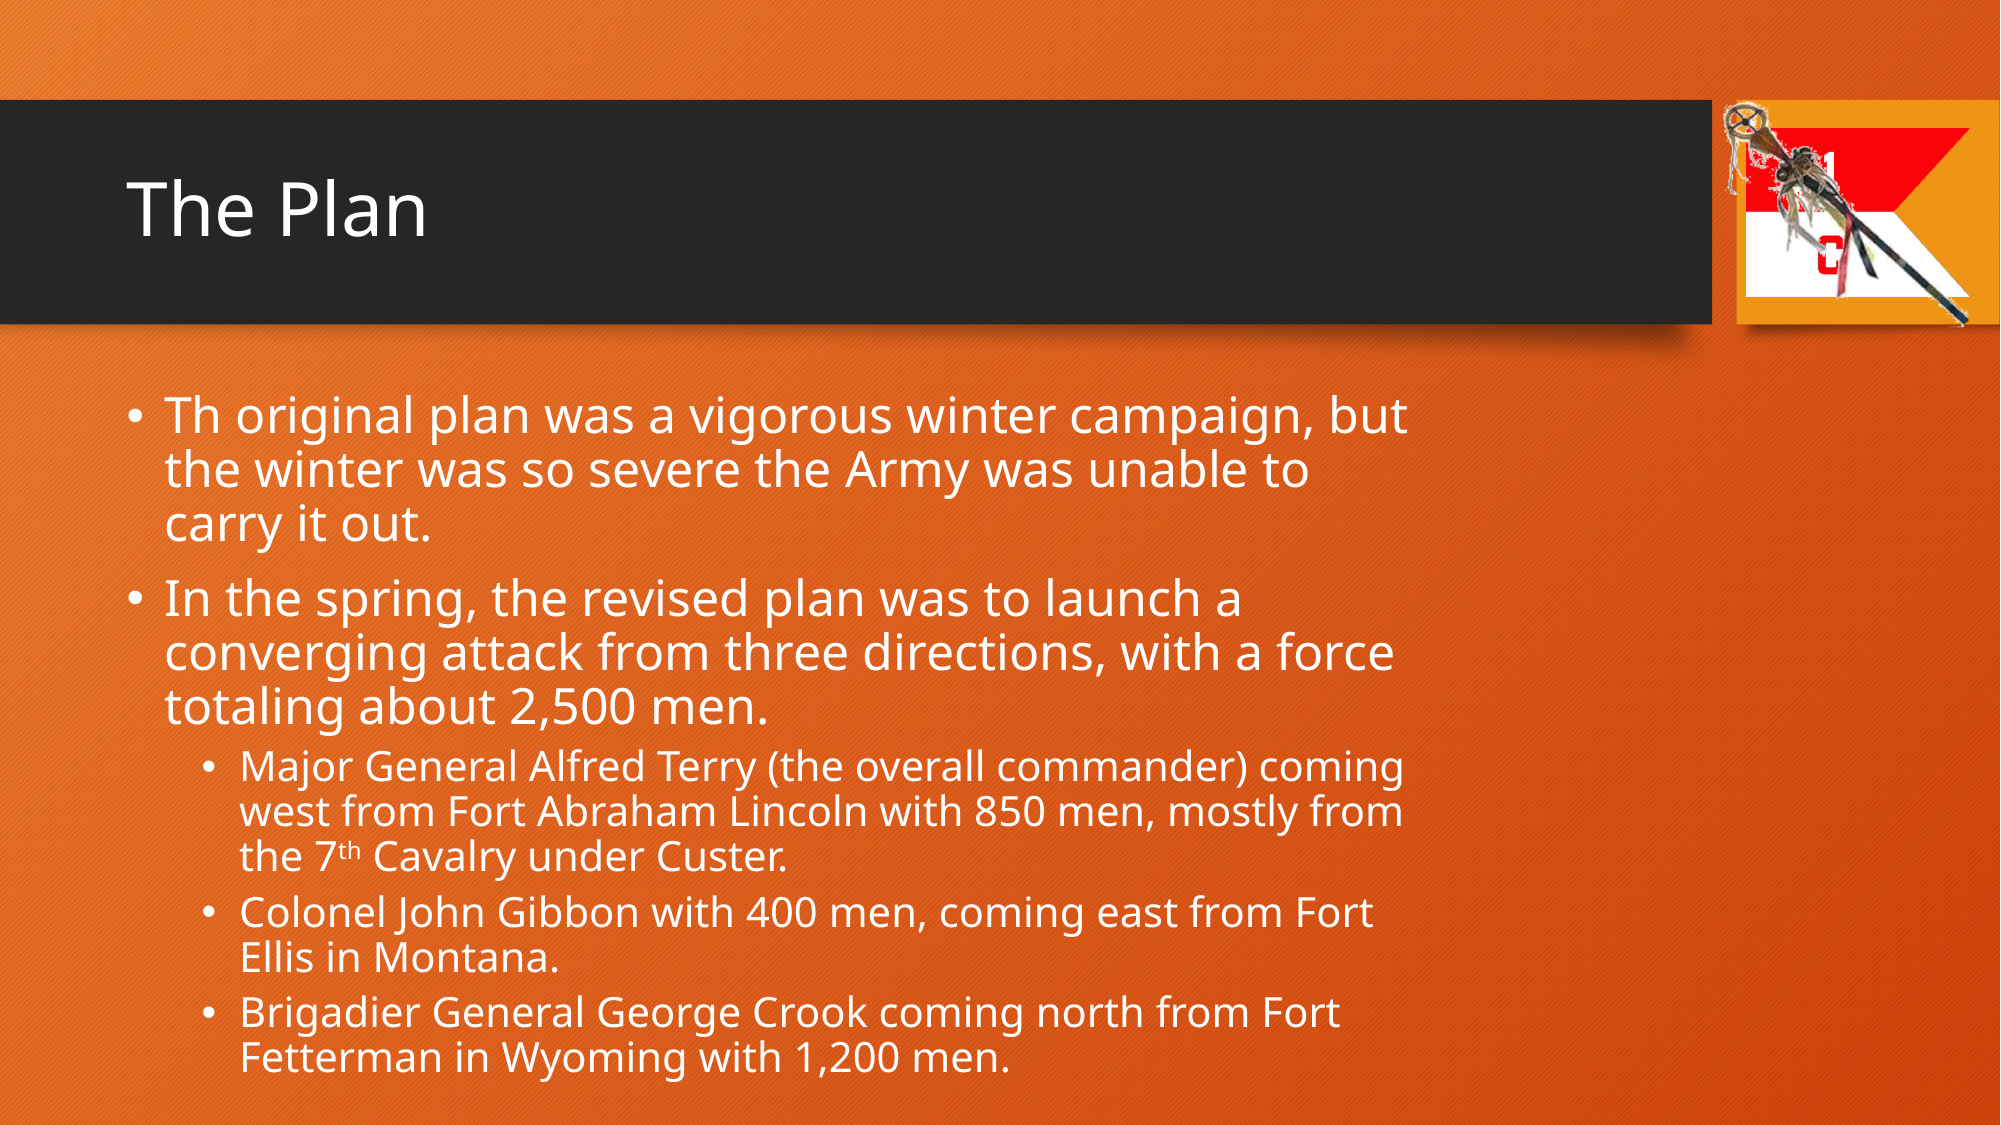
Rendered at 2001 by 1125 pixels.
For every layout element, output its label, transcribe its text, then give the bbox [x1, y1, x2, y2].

title The Plan [111, 123, 1689, 301]
list Th original plan was a vigorous winter campaign, but the winter was so severe the Army was unable to carry it out. In the spring, the revised plan was to launch a converging attack from three directions, with a force totaling about 2,500 men. Major General Alfred Terry (the overall commander) coming west from Fort Abraham Lincoln with 850 men, mostly from the 7th Cavalry under Custer. Colonel John Gibbon with 400 men, coming east from Fort Ellis in Montana. Brigadier General George Crook coming north from Fort Fetterman in Wyoming with 1,200 men. [111, 383, 1432, 1096]
picture [0, 85, 2000, 376]
